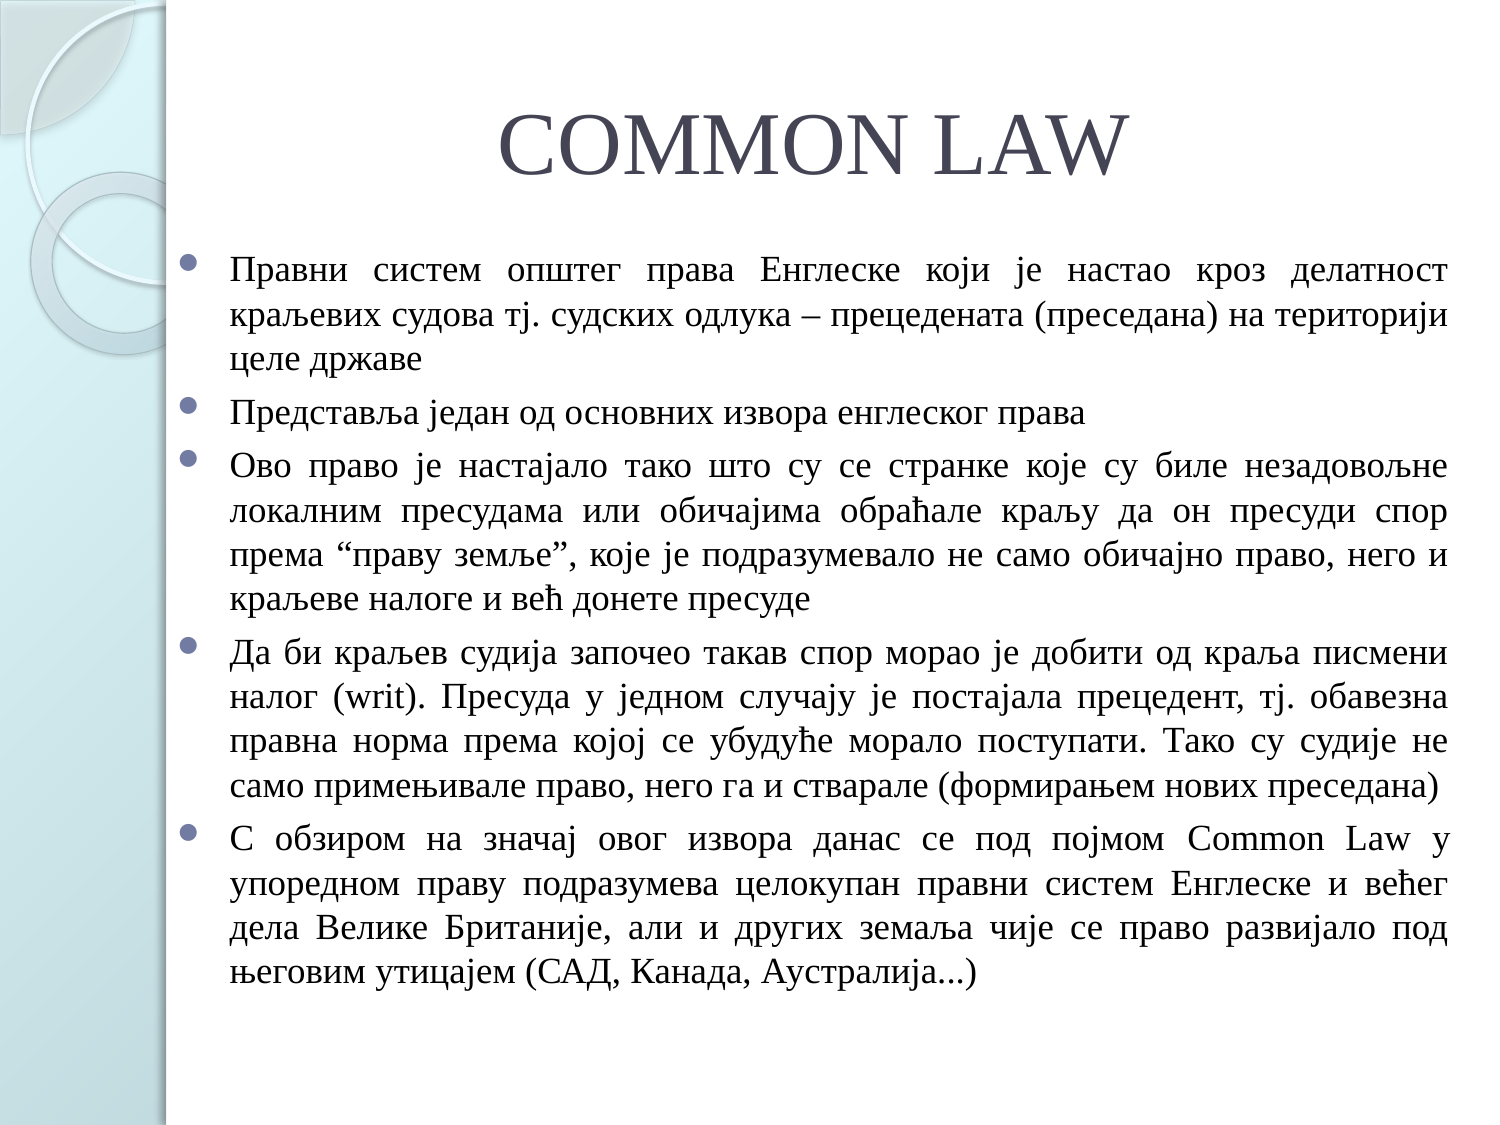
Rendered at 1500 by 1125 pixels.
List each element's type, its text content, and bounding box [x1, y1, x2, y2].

title COMMON LAW [162, 45, 1466, 233]
list Правни систем општег права Енглеске који је настао кроз делатност краљевих судова тј. судских одлука – прецедената (преседана) на територији целе државе Представља један од основних извора енглеског права Ово право је настајало тако што су се странке које су биле незадовољне локалним пресудама или обичајима обраћале краљу да он пресуди спор према “праву земље”, које је подразумевало не само обичајно право, него и краљеве налоге и већ донете пресуде Да би краљев судија започео такав спор морао је добити од краља писмени налог (writ). Пресуда у једном случају је постајала прецедент, тј. обавезна правна норма према којој се убудуће морало поступати. Тако су судије не само примењивале право, него га и стварале (формирањем нових преседана) С обзиром на значај овог извора данас се под појмом Common Law у упоредном праву подразумева целокупан правни систем Енглеске и већег дела Велике Британије, али и других земаља чије се право развијало под његовим утицајем (САД, Канада, Аустралија...) [162, 237, 1466, 1025]
